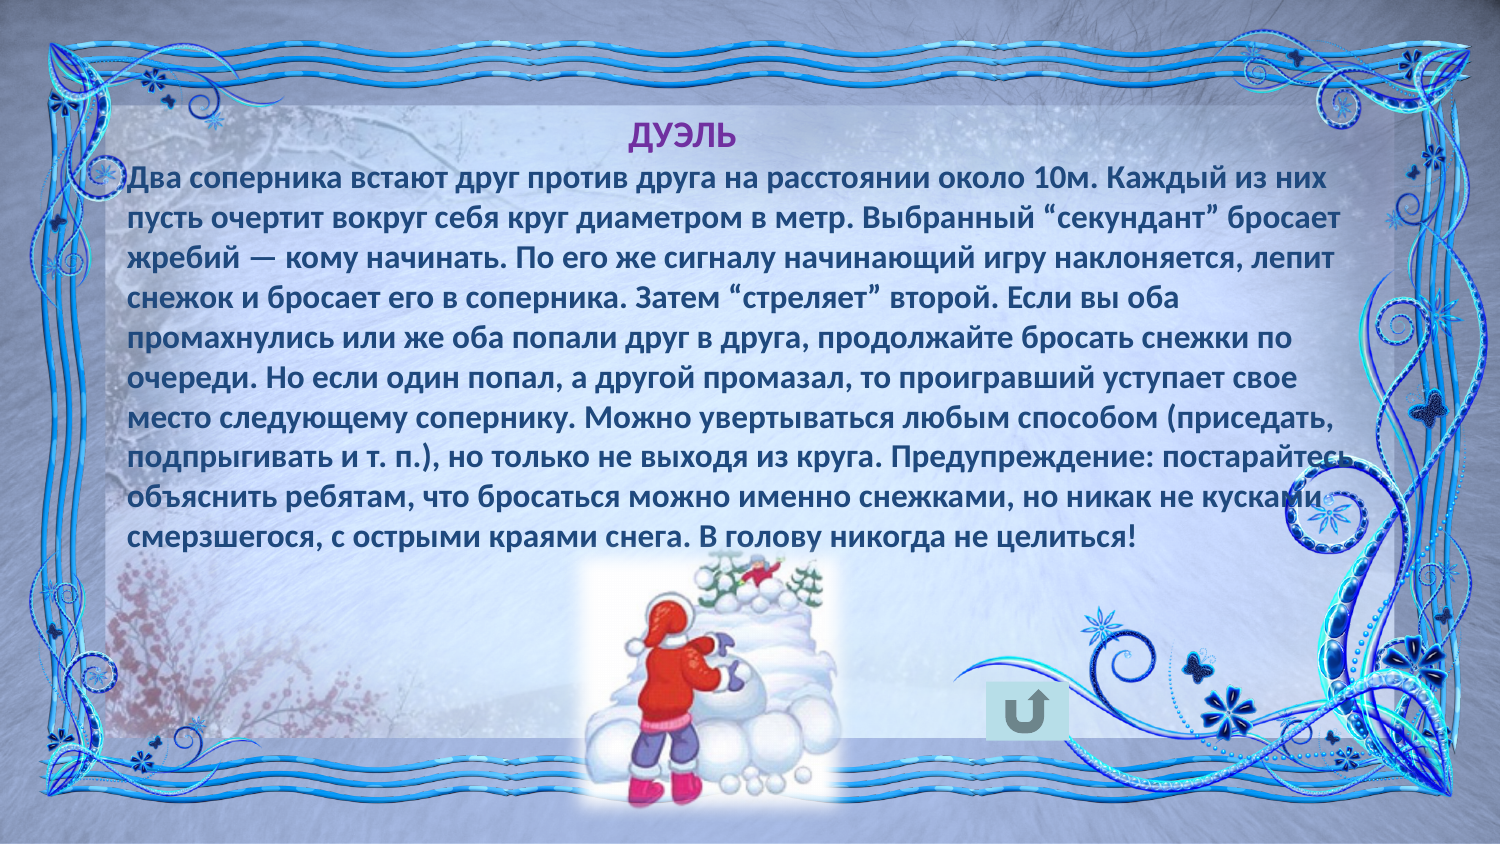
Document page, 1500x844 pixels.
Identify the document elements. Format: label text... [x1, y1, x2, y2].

picture [23, 550, 262, 803]
picture [23, 36, 285, 311]
text_box [984, 680, 1071, 743]
text_box ДУЭЛЬ Два соперника встают друг против друга на расстоянии около 10м. Каждый из них пусть очертит вокруг себя круг диаметром в метр. Выбранный “секундант” бросает жребий — кому начинать. По его же сигналу начинающий игру наклоняется, лепит снежок и бросает его в соперника. Затем “стреляет” второй. Если вы оба промахнулись или же оба попали друг в друга, продолжайте бросать снежки по очереди. Но если один попал, а другой промазал, то проигравший уступает свое место следующему сопернику. Можно увертываться любым способом (приседать, подпрыгивать и т. п.), но только не выходя из круга. Предупреждение: постарайтесь объяснить ребятам, что бросаться можно именно снежками, но никак не кусками смерзшегося, с острыми краями снега. В голову никогда не целиться! [112, 102, 1388, 562]
picture [560, 539, 857, 825]
picture [953, 23, 1500, 809]
